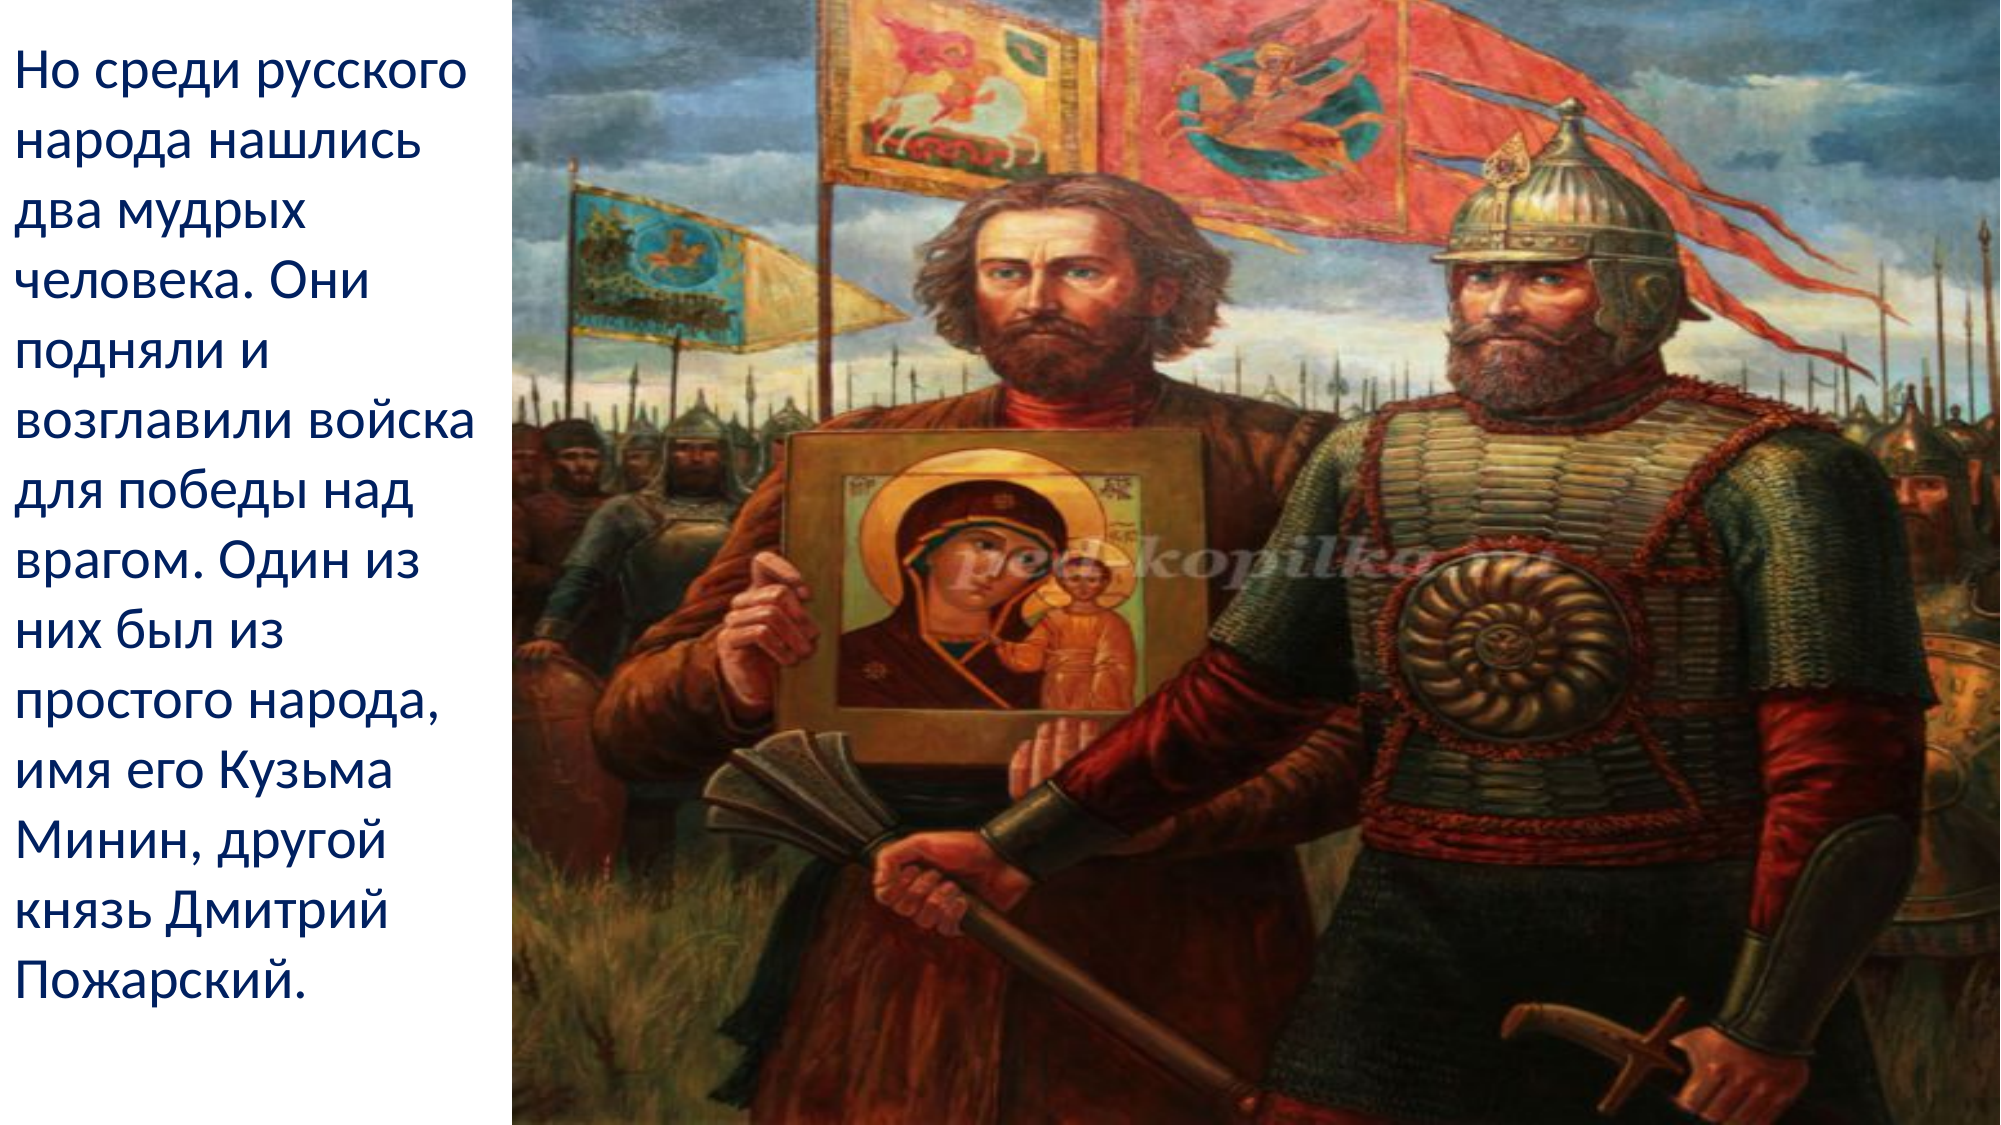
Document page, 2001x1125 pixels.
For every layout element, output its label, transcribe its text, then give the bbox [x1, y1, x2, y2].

text_box Но среди русского народа нашлись два мудрых человека. Они подняли и возглавили войска для победы над врагом. Один из них был из простого народа, имя его Кузьма Минин, другой князь Дмитрий Пожарский. [0, 22, 512, 1018]
picture [512, 0, 2000, 1125]
